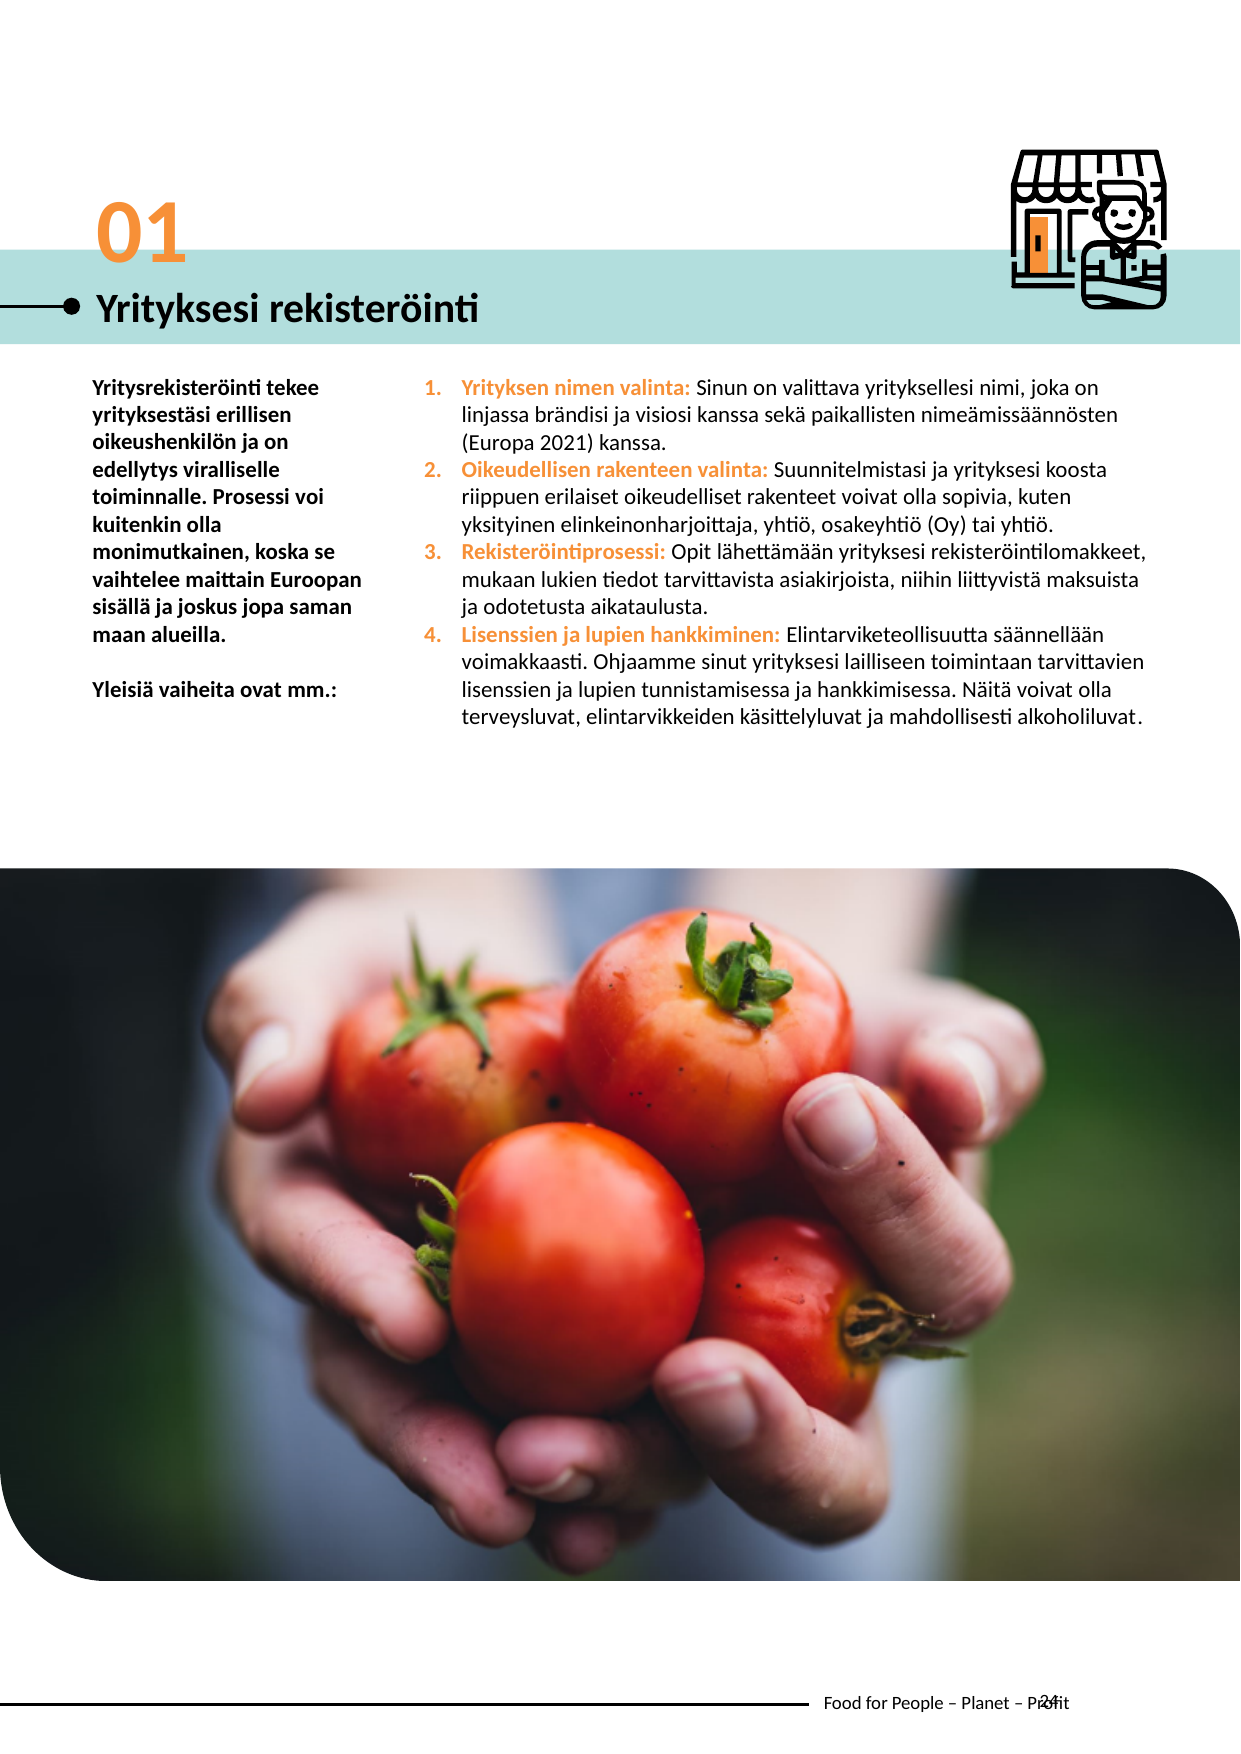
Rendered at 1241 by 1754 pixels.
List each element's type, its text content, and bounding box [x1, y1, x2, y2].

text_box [1010, 149, 1167, 310]
text_box Yrityksesi rekisteröinti [81, 272, 979, 338]
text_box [0, 297, 81, 315]
text_box 01 [81, 222, 339, 288]
slide_number 24 [1024, 1661, 1187, 1739]
text_box [0, 249, 1241, 345]
text_box [0, 868, 1241, 1582]
text_box Yrityksen nimen valinta: Sinun on valittava yrityksellesi nimi, joka on linjassa brändisi ja visiosi kanssa sekä paikallisten nimeämissäännösten (Europa 2021) kanssa. Oikeudellisen rakenteen valinta: Suunnitelmistasi ja yrityksesi koosta riippuen erilaiset oikeudelliset rakenteet voivat olla sopivia, kuten yksityinen elinkeinonharjoittaja, yhtiö, osakeyhtiö (Oy) tai yhtiö. Rekisteröintiprosessi: Opit lähettämään yrityksesi rekisteröintilomakkeet, mukaan lukien tiedot tarvittavista asiakirjoista, niihin liittyvistä maksuista ja odotetusta aikataulusta. Lisenssien ja lupien hankkiminen: Elintarviketeollisuutta säännellään voimakkaasti. Ohjaamme sinut yrityksesi lailliseen toimintaan tarvittavien lisenssien ja lupien tunnistamisessa ja hankkimisessa. Näitä voivat olla terveysluvat, elintarvikkeiden käsittelyluvat ja mahdollisesti alkoholiluvat. [409, 364, 1167, 737]
text_box Yritysrekisteröinti tekee yrityksestäsi erillisen oikeushenkilön ja on edellytys viralliselle toiminnalle. Prosessi voi kuitenkin olla monimutkainen, koska se vaihtelee maittain Euroopan sisällä ja joskus jopa saman maan alueilla. Yleisiä vaiheita ovat mm.: [77, 364, 385, 722]
